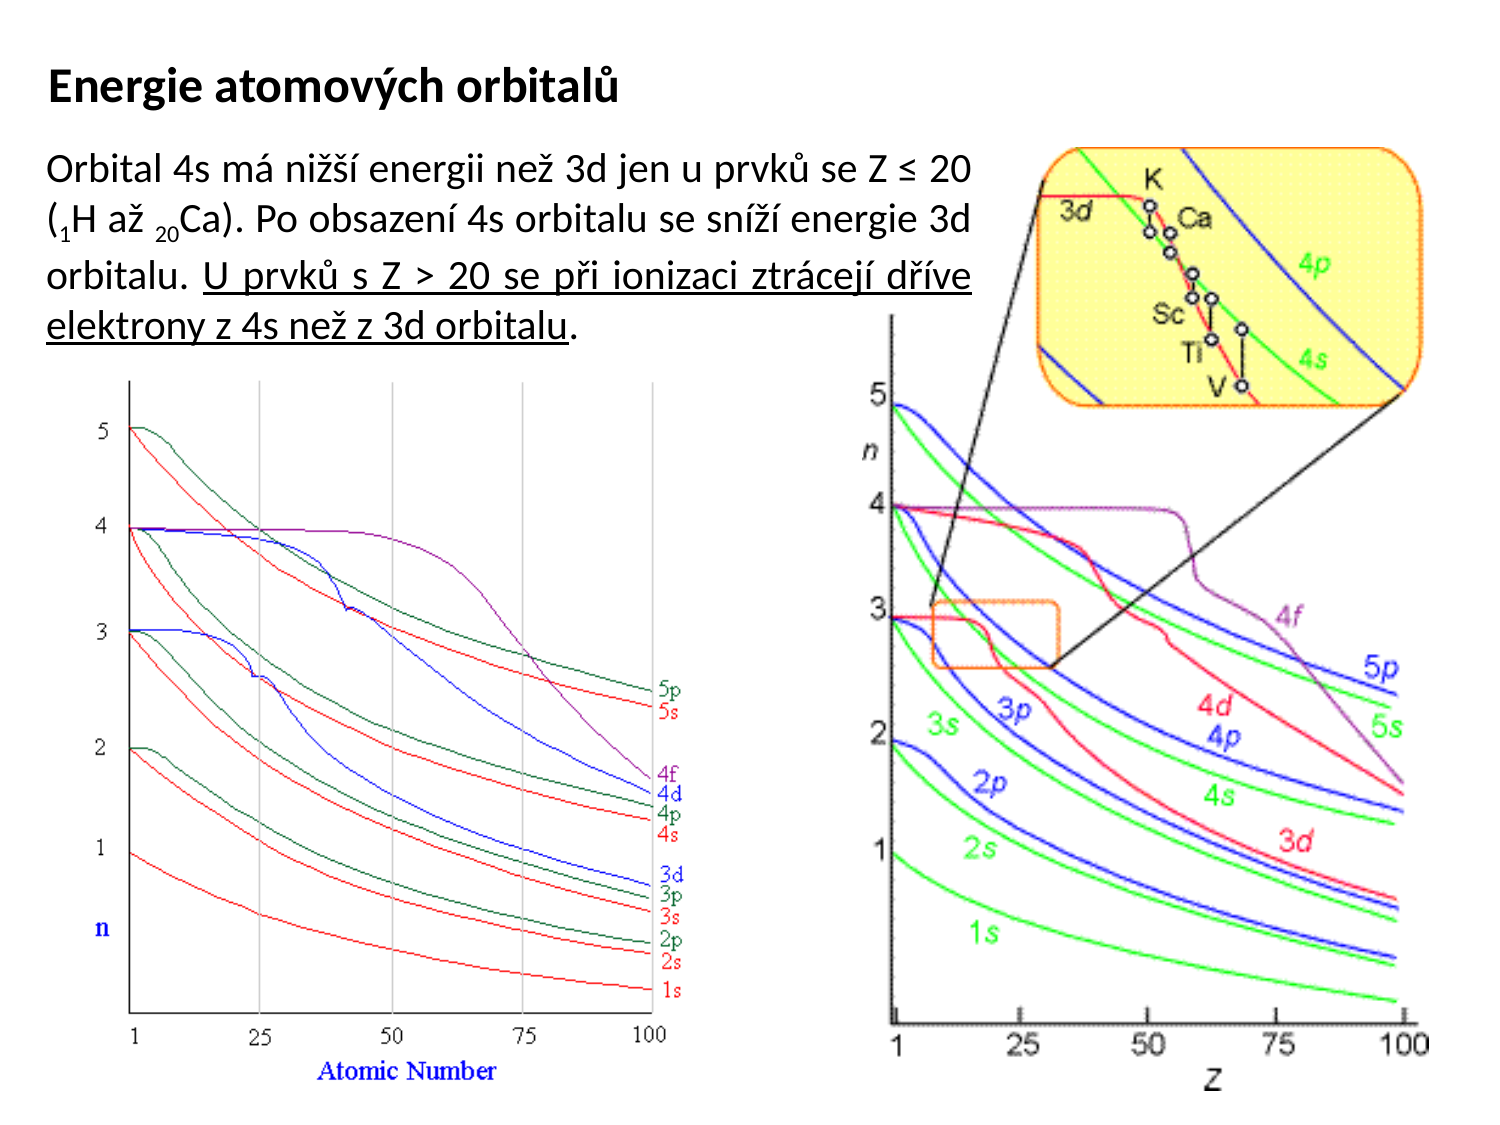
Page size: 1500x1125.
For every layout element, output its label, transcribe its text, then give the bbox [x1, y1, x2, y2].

picture [87, 363, 701, 1095]
text_box Orbital 4s má nižší energii než 3d jen u prvků se Z ≤ 20 (1H až 20Ca). Po obsazení 4s orbitalu se sníží energie 3d orbitalu. U prvků s Z > 20 se při ionizaci ztrácejí dříve elektrony z 4s než z 3d orbitalu. [31, 133, 987, 355]
text_box Energie atomových orbitalů [34, 44, 636, 120]
picture [862, 146, 1429, 1091]
